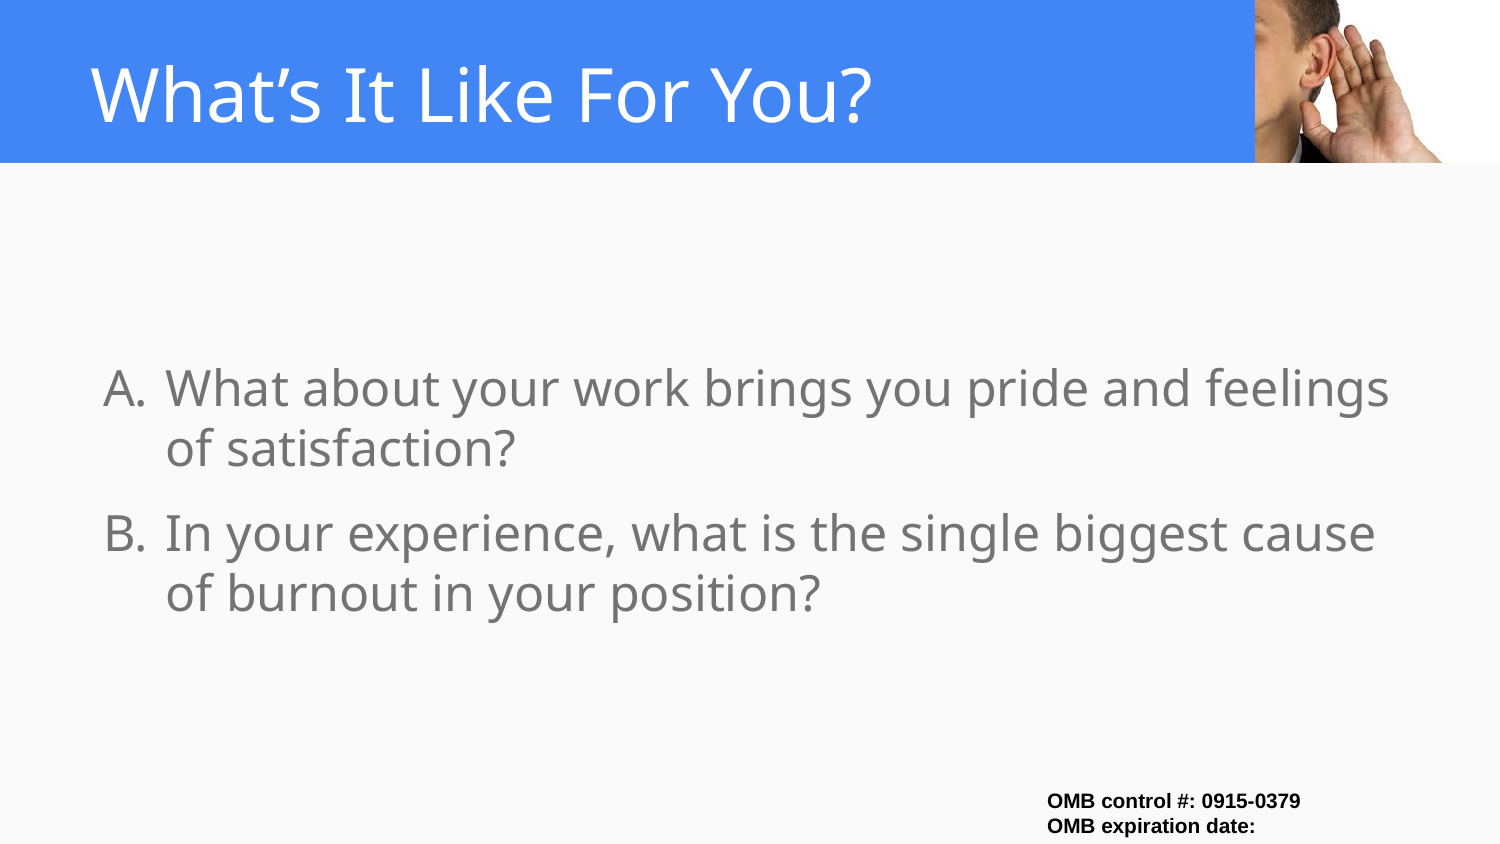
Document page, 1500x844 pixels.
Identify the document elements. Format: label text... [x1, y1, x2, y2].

text_box OMB control #: 0915-0379 OMB expiration date: [1032, 780, 1397, 844]
title What’s It Like For You? [75, 26, 1250, 153]
list What about your work brings you pride and feelings of satisfaction? In your experience, what is the single biggest cause of burnout in your position? [75, 222, 1425, 757]
picture [1255, 0, 1500, 163]
